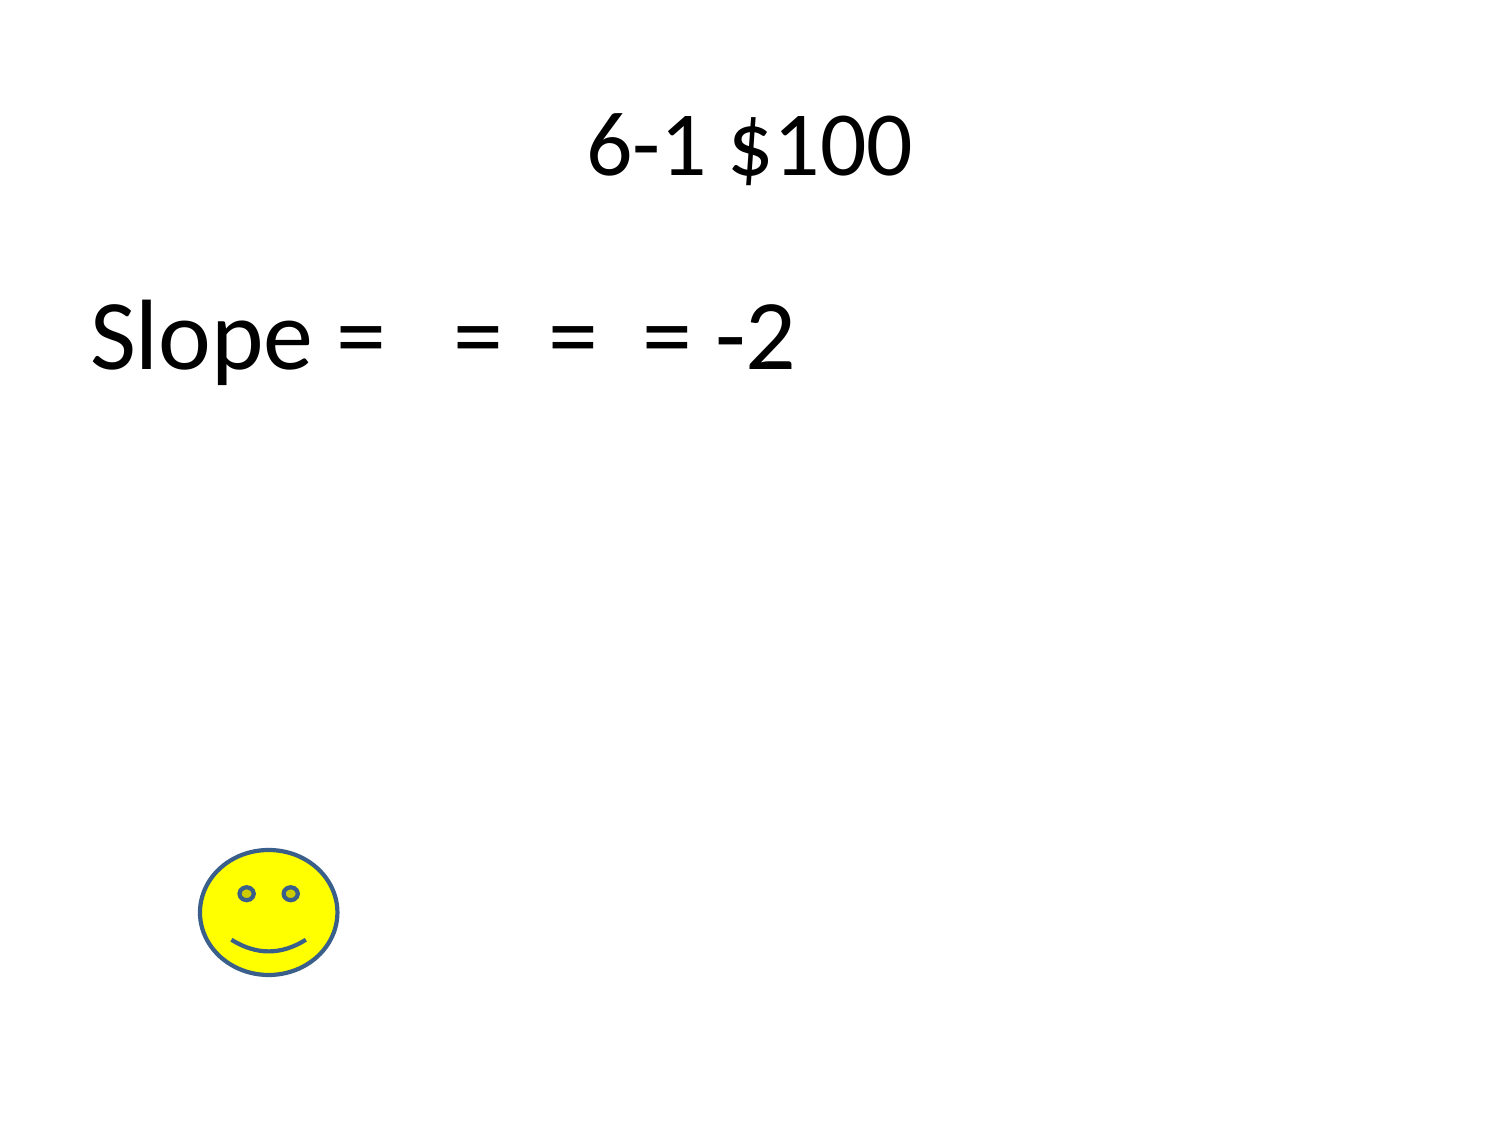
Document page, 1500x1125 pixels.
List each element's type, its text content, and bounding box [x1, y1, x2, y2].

title 6-1 $100 [75, 45, 1425, 233]
text_box [197, 847, 340, 978]
